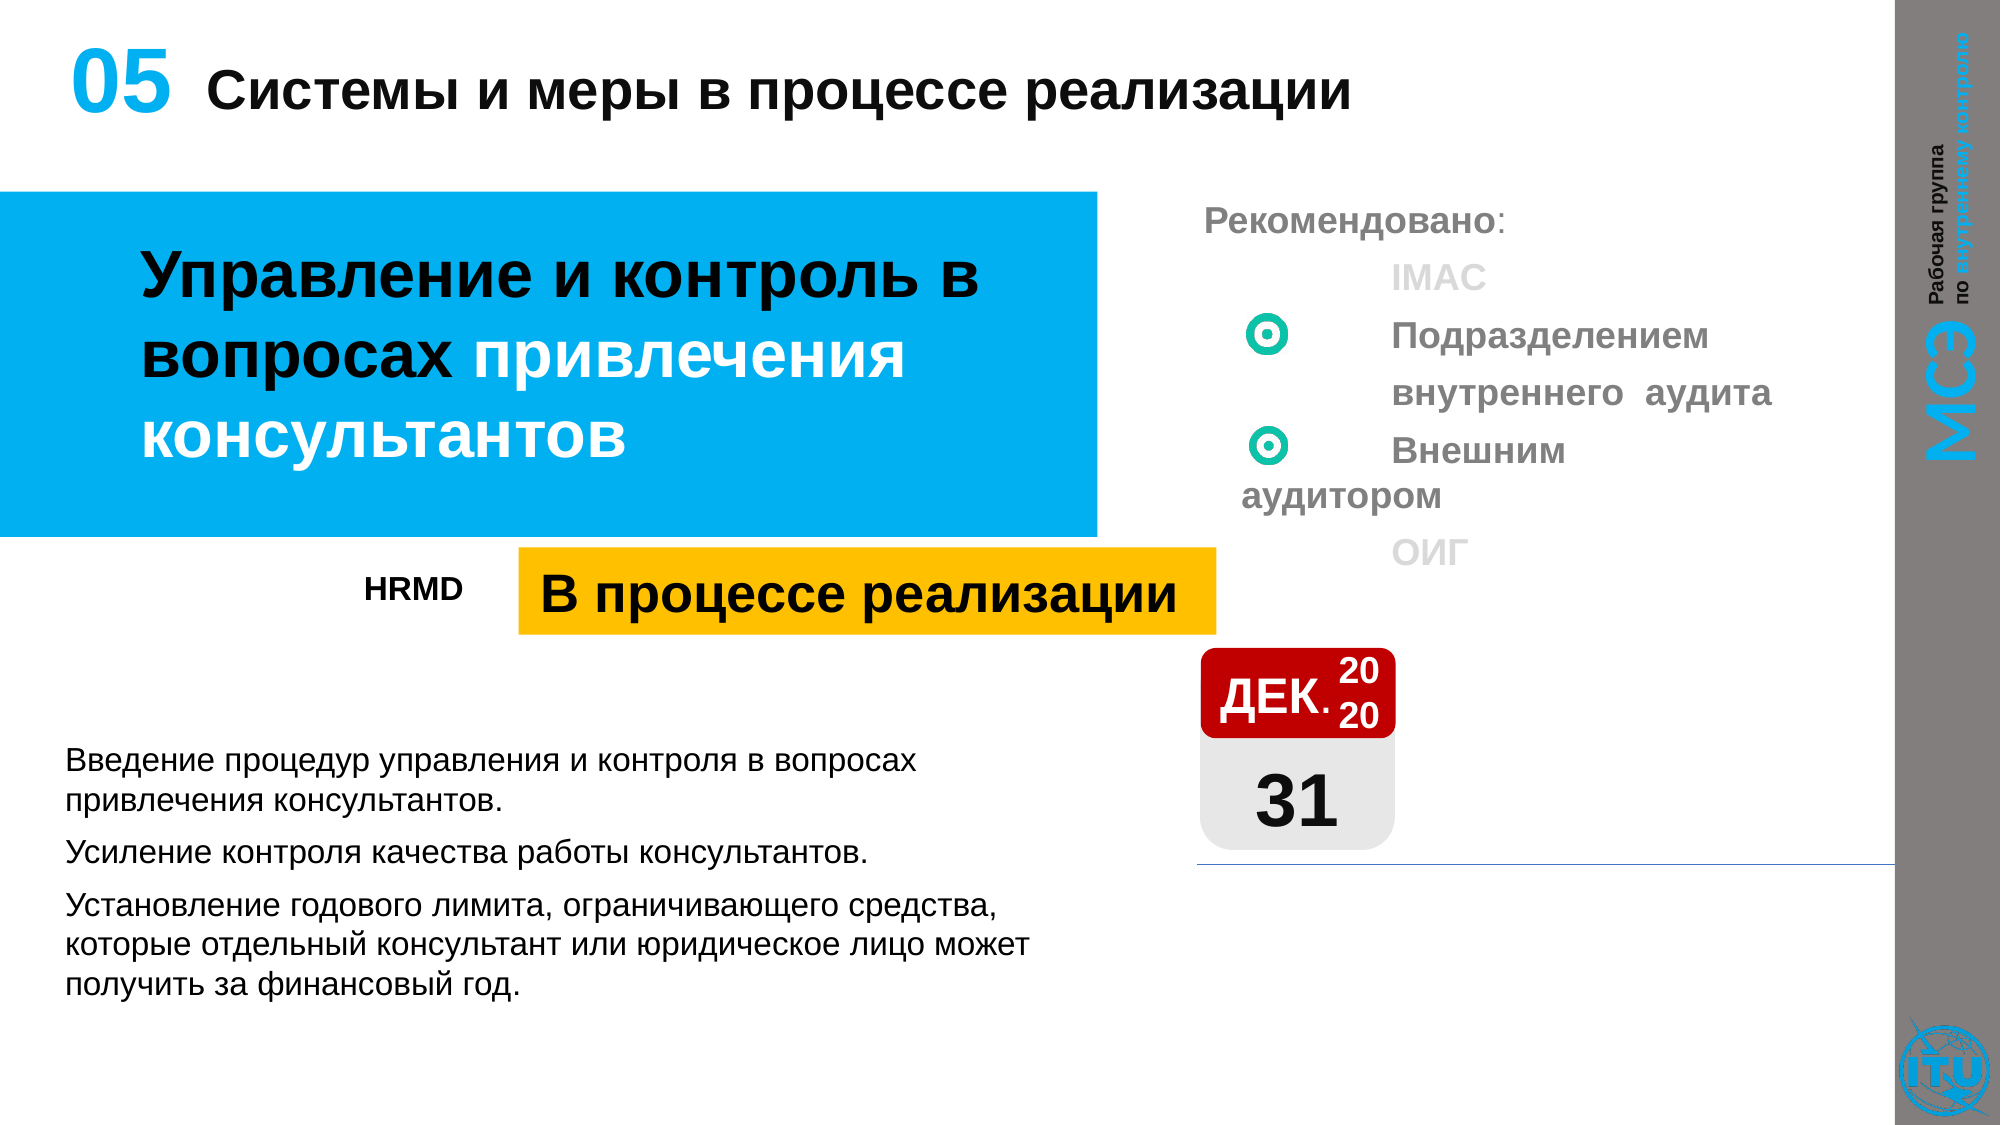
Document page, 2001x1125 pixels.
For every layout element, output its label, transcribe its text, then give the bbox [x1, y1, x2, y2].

picture [1953, 1041, 1963, 1048]
text_box ДЕК. [1199, 646, 1323, 740]
text_box Введение процедур управления и контроля в вопросах привлечения консультантов. Усиление контроля качества работы консультантов. Установление годового лимита, ограничивающего средства, которые отдельный консультант или юридическое лицо может получить за финансовый год. [50, 730, 1053, 1010]
text_box [1894, 499, 2000, 1125]
text_box Рекомендовано: IMAC Подразделением внутреннего аудита Внешним аудитором ОИГ [1189, 188, 1787, 581]
text_box Управление и контроль в вопросах привлечения консультантов [50, 223, 1098, 479]
text_box В процессе реализации [518, 547, 1217, 635]
text_box 31 [1198, 726, 1396, 851]
text_box Системы и меры в процессе реализации [219, 45, 1547, 128]
picture [1963, 1096, 1976, 1103]
text_box [0, 191, 1098, 537]
picture [1894, 1015, 1994, 1117]
text_box 20 20 [1323, 638, 1396, 744]
text_box 05 [24, 13, 219, 139]
text_box HRMD [349, 559, 479, 614]
text_box Рабочая группа по внутреннему контролю [1915, 12, 1980, 321]
picture [1959, 1035, 1969, 1048]
text_box [1894, 0, 2000, 285]
picture [1246, 313, 1288, 355]
picture [1249, 426, 1288, 465]
text_box МСЭ [1871, 285, 2000, 499]
picture [1904, 1030, 1986, 1111]
